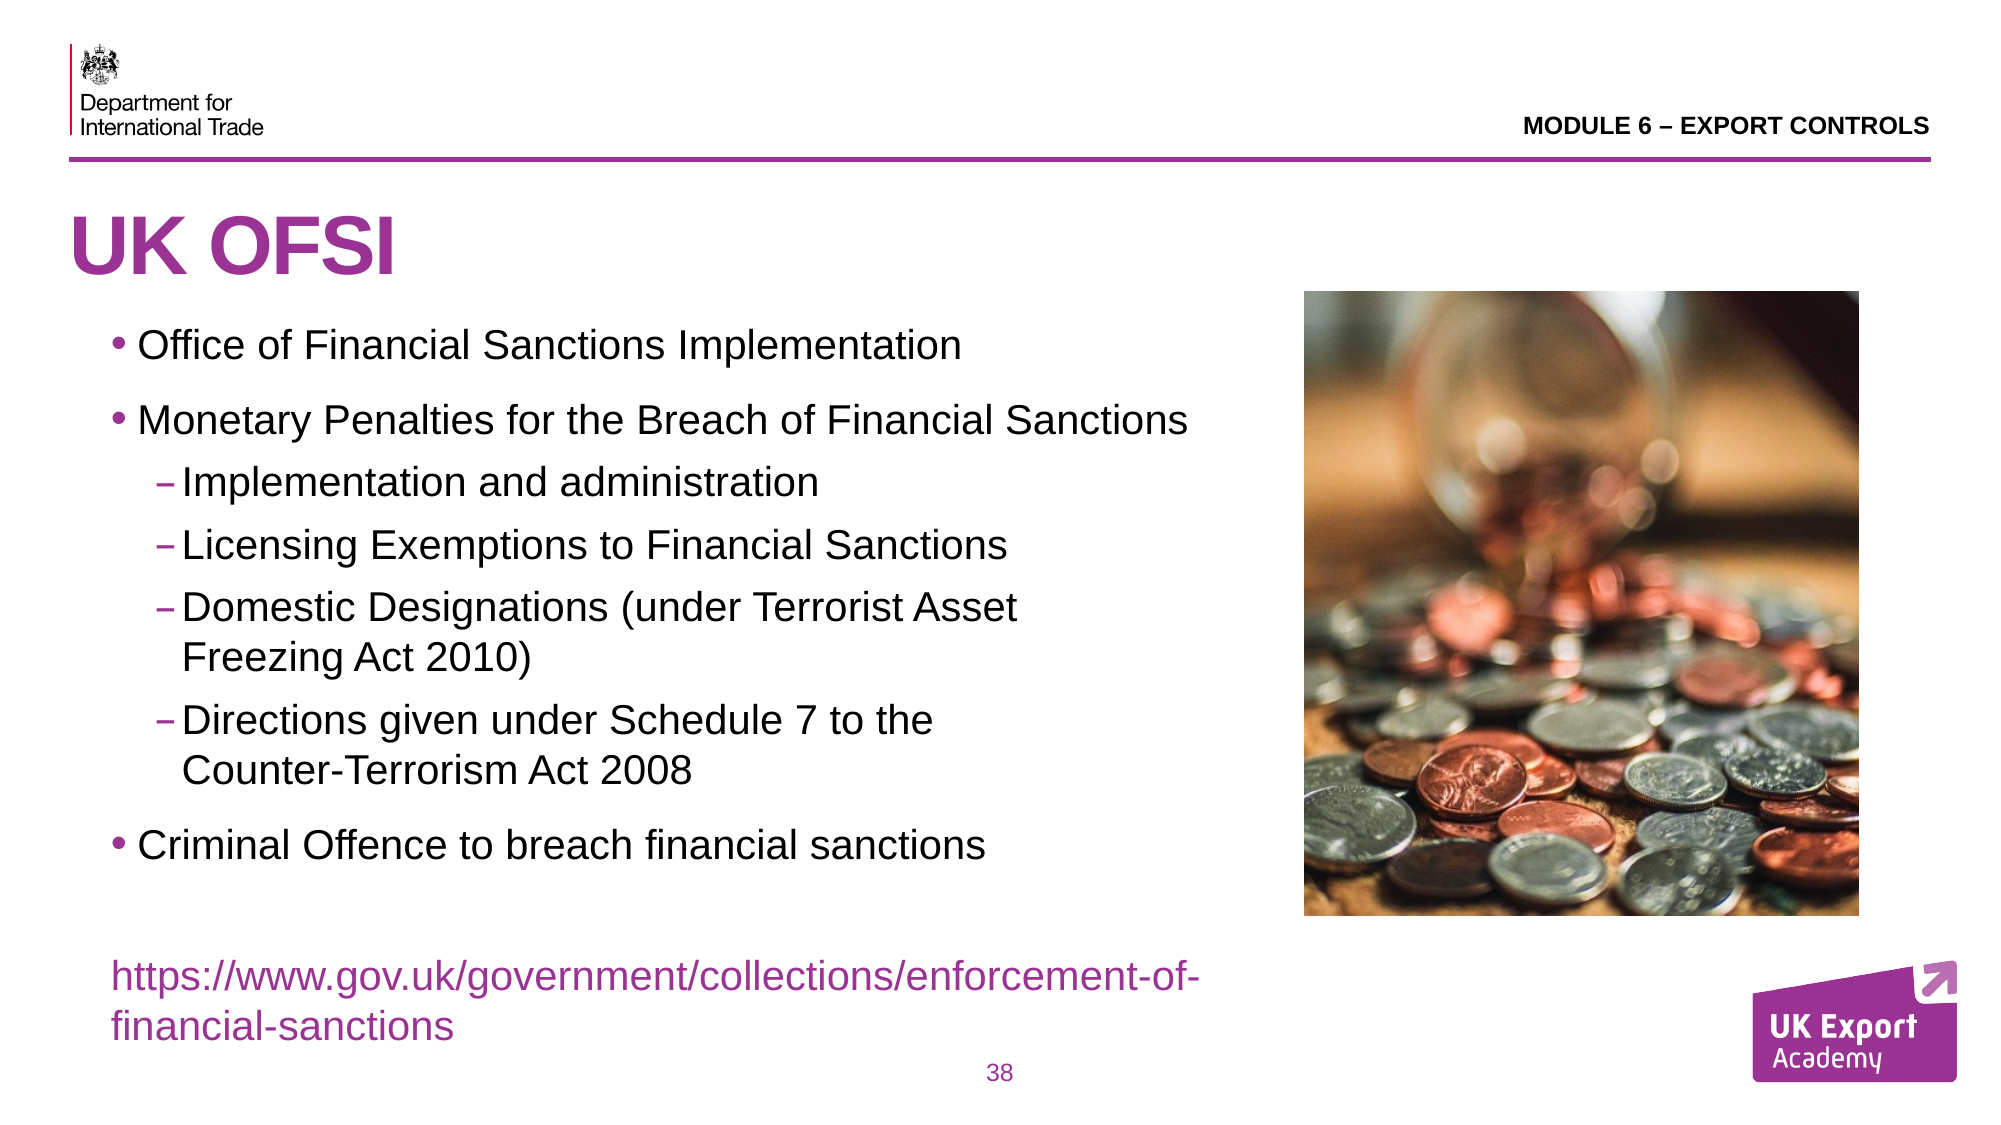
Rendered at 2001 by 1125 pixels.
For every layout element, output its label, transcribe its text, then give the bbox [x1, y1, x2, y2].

footer MODULE 6 – EXPORT CONTROLS [960, 109, 1931, 140]
slide_number 38 [774, 1055, 1225, 1087]
title UK OFSI [69, 206, 1018, 292]
picture [1731, 943, 1978, 1098]
picture [1304, 291, 1859, 916]
list Office of Financial Sanctions Implementation Monetary Penalties for the Breach of Financial Sanctions Implementation and administration Licensing Exemptions to Financial Sanctions Domestic Designations (under Terrorist Asset Freezing Act 2010) Directions given under Schedule 7 to the Counter-Terrorism Act 2008 Criminal Offence to breach financial sanctions https://www.gov.uk/government/collections/enforcement-of- financial-sanctions [110, 317, 1281, 1050]
picture [31, 5, 275, 159]
